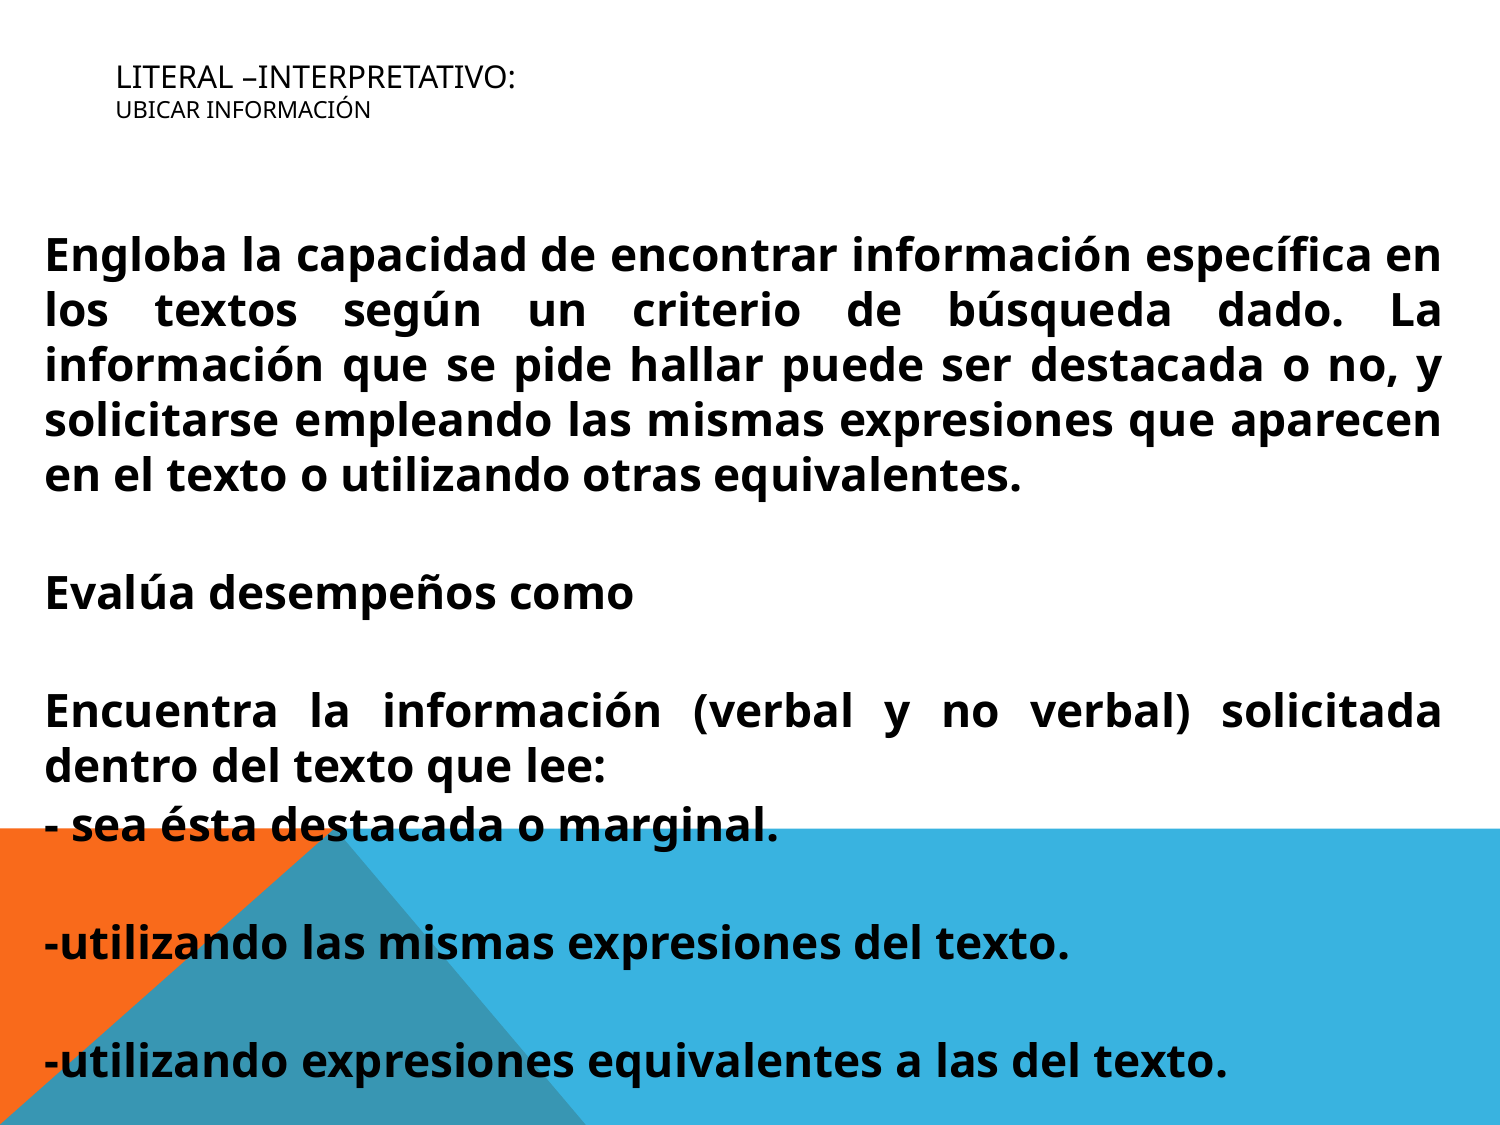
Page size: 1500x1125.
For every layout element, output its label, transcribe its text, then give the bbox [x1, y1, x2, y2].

title LITERAL –Interpretativo: Ubicar información [100, 19, 1425, 161]
list Engloba la capacidad de encontrar información específica en los textos según un criterio de búsqueda dado. La información que se pide hallar puede ser destacada o no, y solicitarse empleando las mismas expresiones que aparecen en el texto o utilizando otras equivalentes. Evalúa desempeños como Encuentra la información (verbal y no verbal) solicitada dentro del texto que lee: - sea ésta destacada o marginal. -utilizando las mismas expresiones del texto. -utilizando expresiones equivalentes a las del texto. [29, 184, 1459, 1102]
